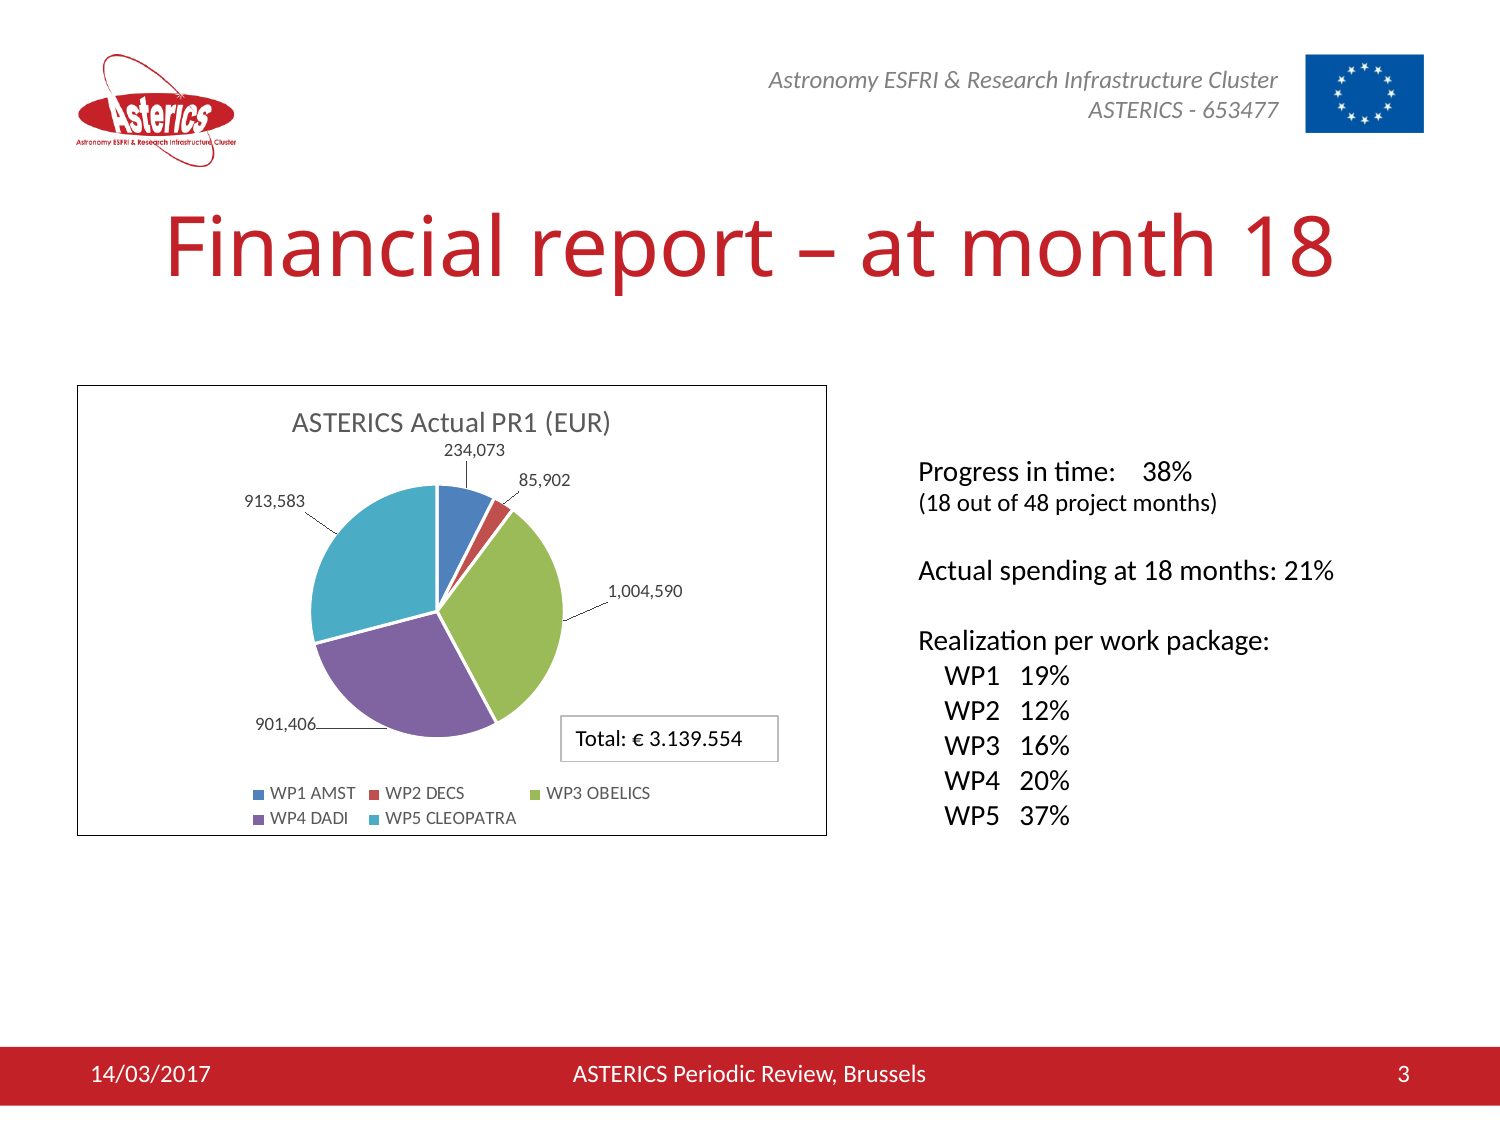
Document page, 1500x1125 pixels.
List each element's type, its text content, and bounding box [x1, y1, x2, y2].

picture [76, 54, 236, 167]
chart [76, 385, 828, 836]
title Financial report – at month 18 [75, 172, 1425, 315]
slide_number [75, 1042, 425, 1103]
slide_number 3 [1074, 1042, 1425, 1103]
text_box Progress in time: 38% (18 out of 48 project months) Actual spending at 18 months: 21% Realization per work package: WP1 19% WP2 12% WP3 16% WP4 20% WP5 37% [903, 444, 1400, 884]
footer ASTERICS Periodic Review, Brussels [512, 1042, 988, 1103]
picture [1306, 55, 1423, 133]
